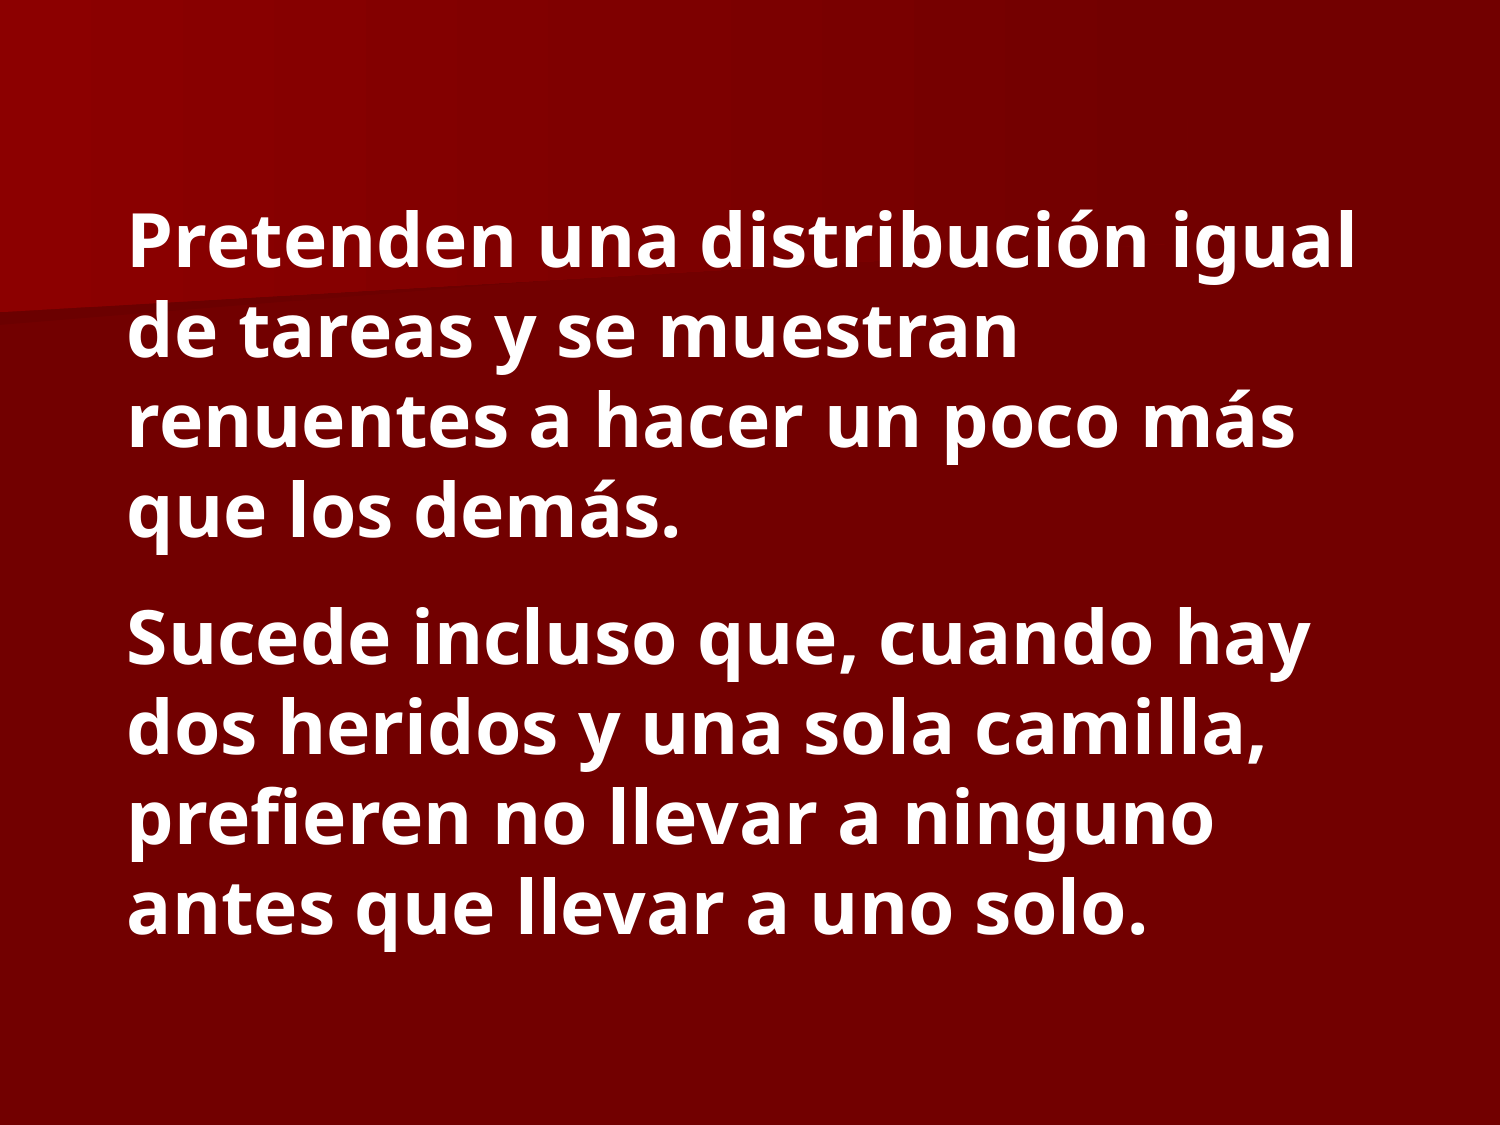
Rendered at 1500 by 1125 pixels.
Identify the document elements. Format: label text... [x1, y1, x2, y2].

text_box Pretenden una distribución igual de tareas y se muestran renuentes a hacer un poco más que los demás. Sucede incluso que, cuando hay dos heridos y una sola camilla, prefieren no llevar a ninguno antes que llevar a uno solo. [112, 184, 1400, 957]
